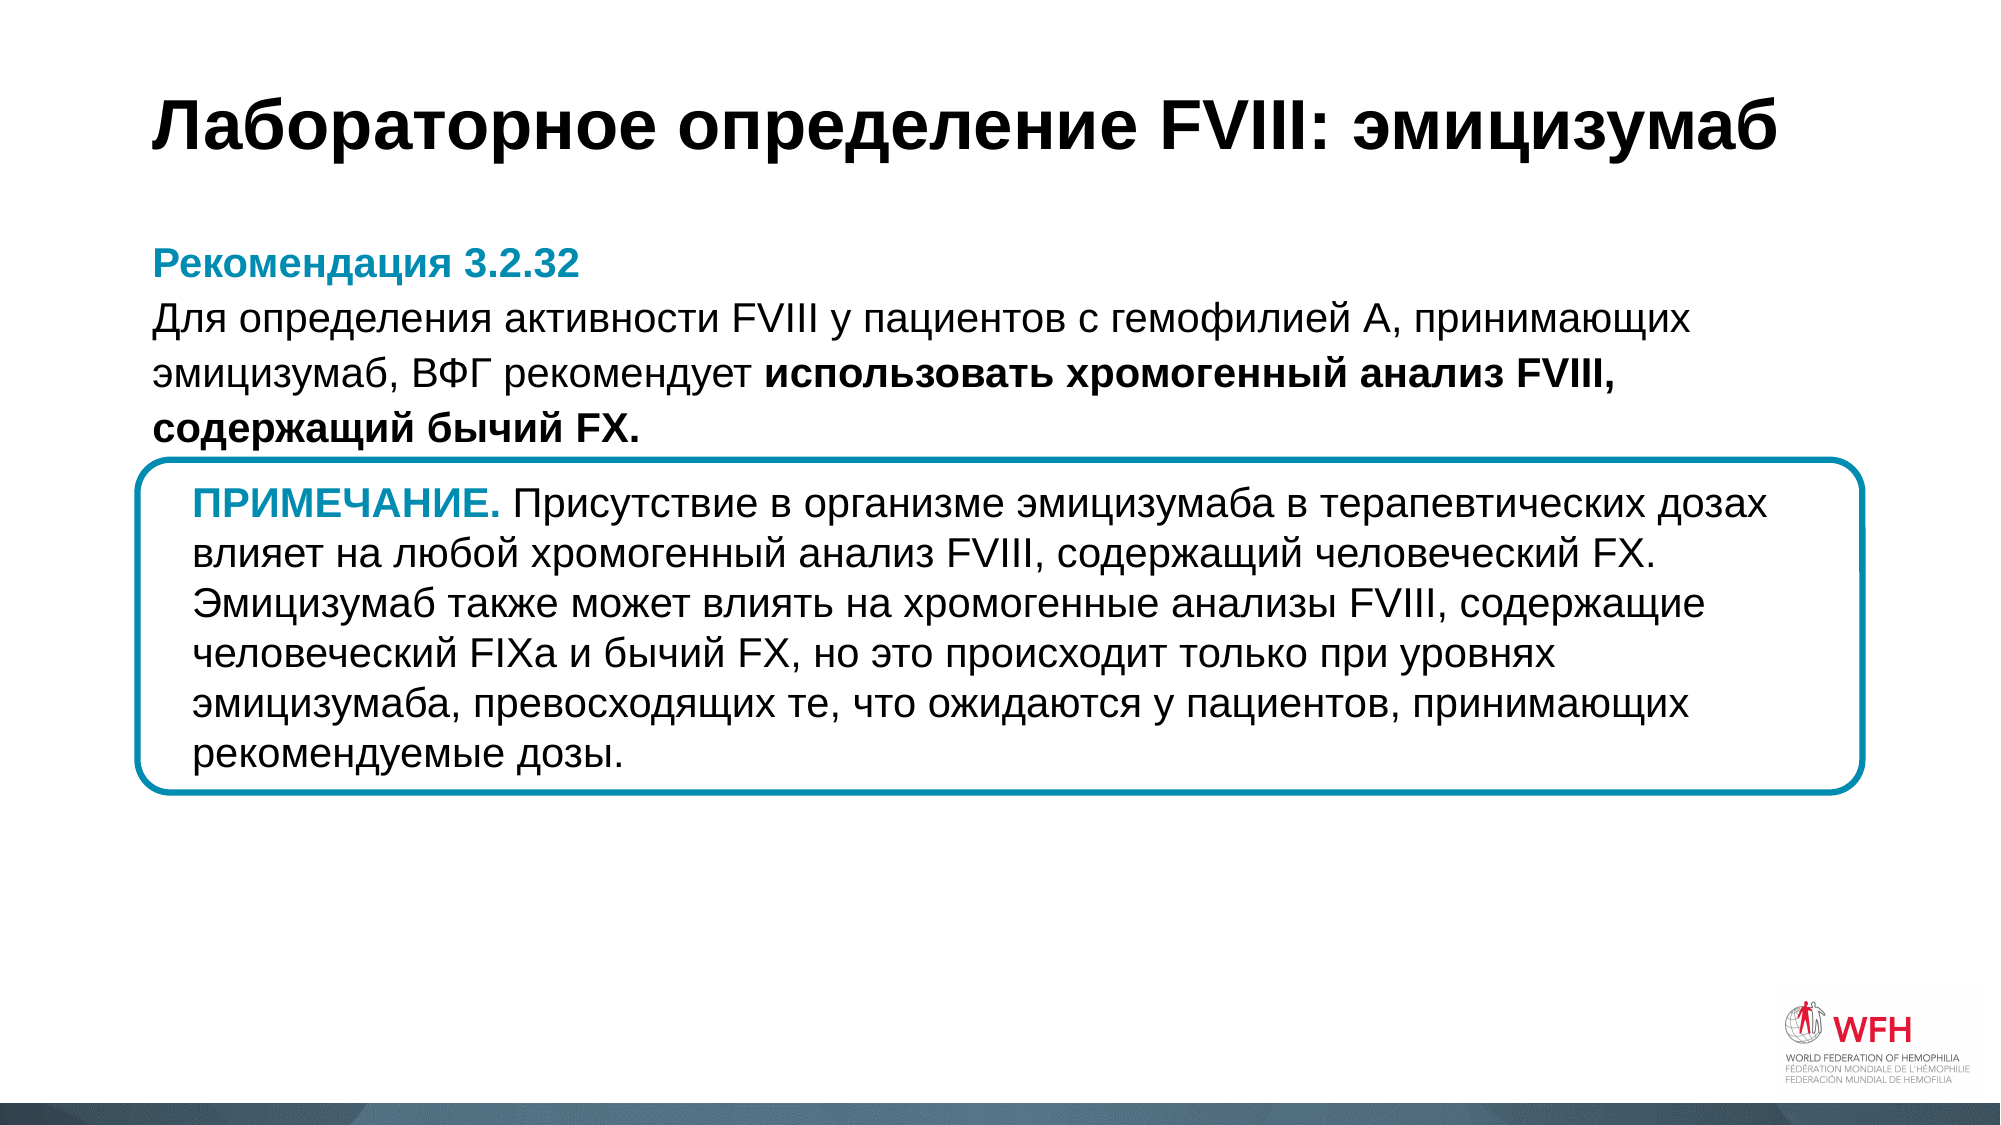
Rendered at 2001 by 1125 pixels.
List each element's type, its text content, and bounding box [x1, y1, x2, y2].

list Рекомендация 3.2.32 Для определения активности FVIII у пациентов с гемофилией A, принимающих эмицизумаб, ВФГ рекомендует использовать хромогенный анализ FVIII, содержащий бычий FX. [137, 765, 1863, 1070]
text_box ПРИМЕЧАНИЕ. Присутствие в организме эмицизумаба в терапевтических дозах влияет на любой хромогенный анализ FVIII, содержащий человеческий FX. Эмицизумаб также может влиять на хромогенные анализы FVIII, содержащие человеческий FIXa и бычий FX, но это происходит только при уровнях эмицизумаба, превосходящих те, что ожидаются у пациентов, принимающих рекомендуемые дозы. [137, 459, 1863, 793]
list Рекомендация 3.2.32 Для определения активности FVIII у пациентов с гемофилией A, принимающих эмицизумаб, ВФГ рекомендует использовать хромогенный анализ FVIII, содержащий бычий FX. [137, 222, 1863, 487]
title Лабораторное определение FVIII: эмицизумаб [137, 36, 1863, 216]
picture [1776, 988, 1983, 1097]
